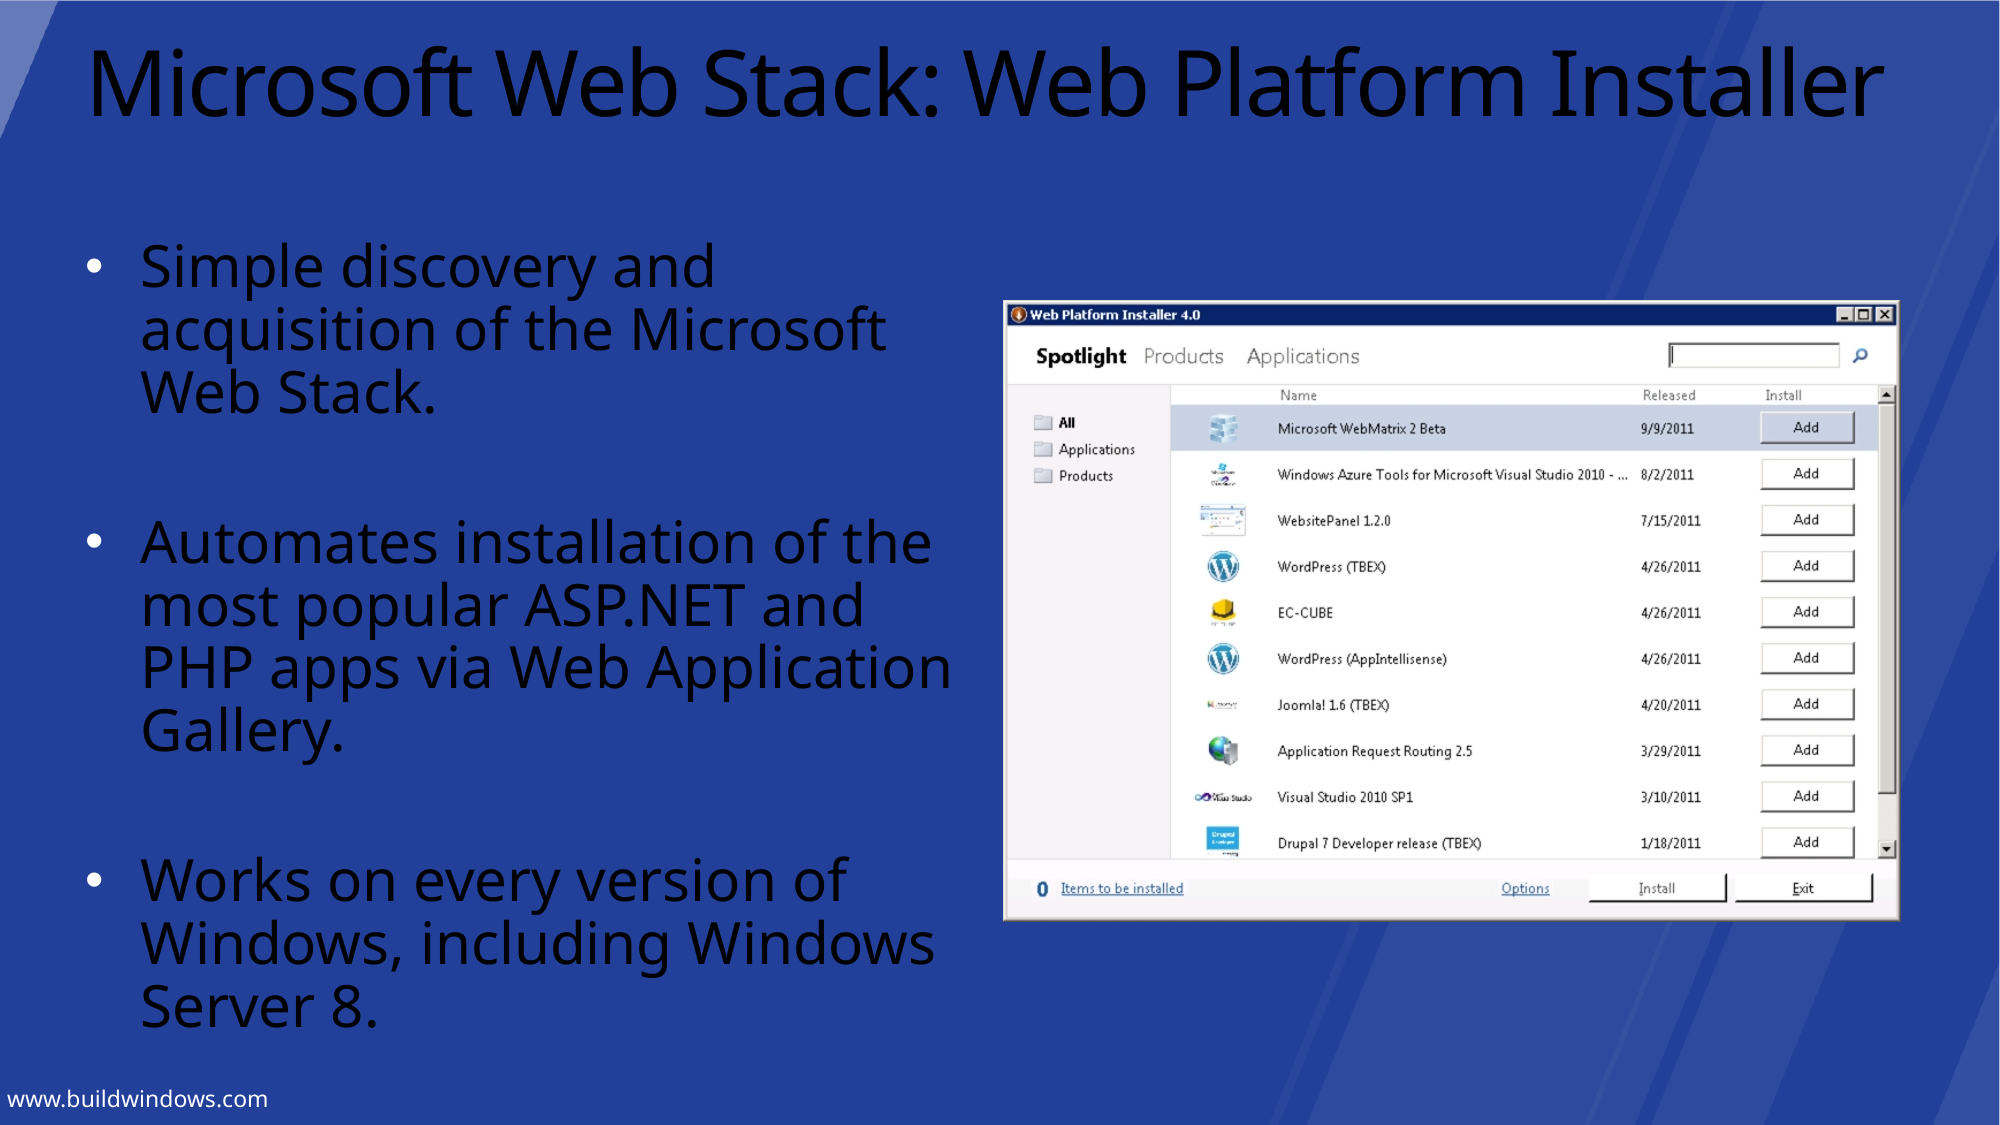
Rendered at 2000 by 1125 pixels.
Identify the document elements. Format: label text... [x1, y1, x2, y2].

picture [0, 0, 2000, 1125]
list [1002, 300, 1901, 923]
title Microsoft Web Stack: Web Platform Installer [85, 37, 1914, 138]
list Simple discovery and acquisition of the Microsoft Web Stack. Automates installation of the most popular ASP.NET and PHP apps via Web Application Gallery. Works on every version of Windows, including Windows Server 8. [85, 237, 986, 931]
